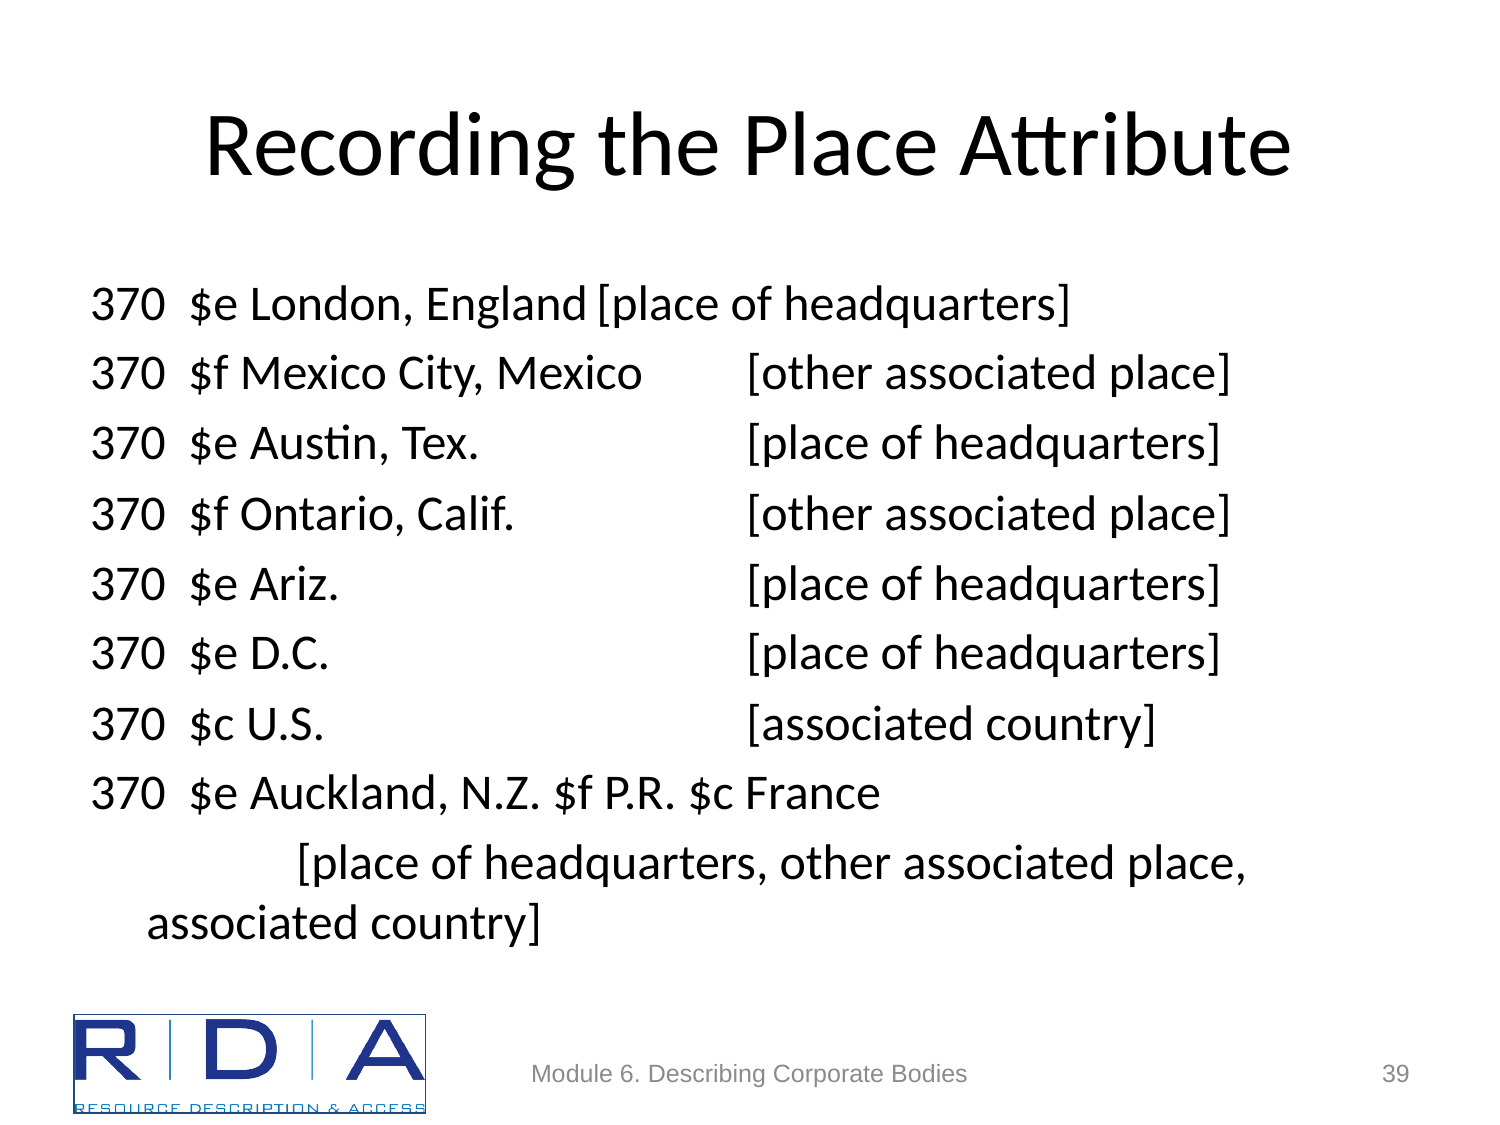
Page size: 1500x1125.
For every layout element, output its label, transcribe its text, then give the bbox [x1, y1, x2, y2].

list 370 $e London, England [place of headquarters] 370 $f Mexico City, Mexico [other associated place] 370 $e Austin, Tex. [place of headquarters] 370 $f Ontario, Calif. [other associated place] 370 $e Ariz. [place of headquarters] 370 $e D.C. [place of headquarters] 370 $c U.S. [associated country] 370 $e Auckland, N.Z. $f P.R. $c France [place of headquarters, other associated place, associated country] [75, 262, 1425, 1005]
picture [75, 1015, 425, 1112]
slide_number 39 [1074, 1042, 1425, 1103]
title Recording the Place Attribute [75, 45, 1425, 233]
footer Module 6. Describing Corporate Bodies [512, 1042, 988, 1103]
